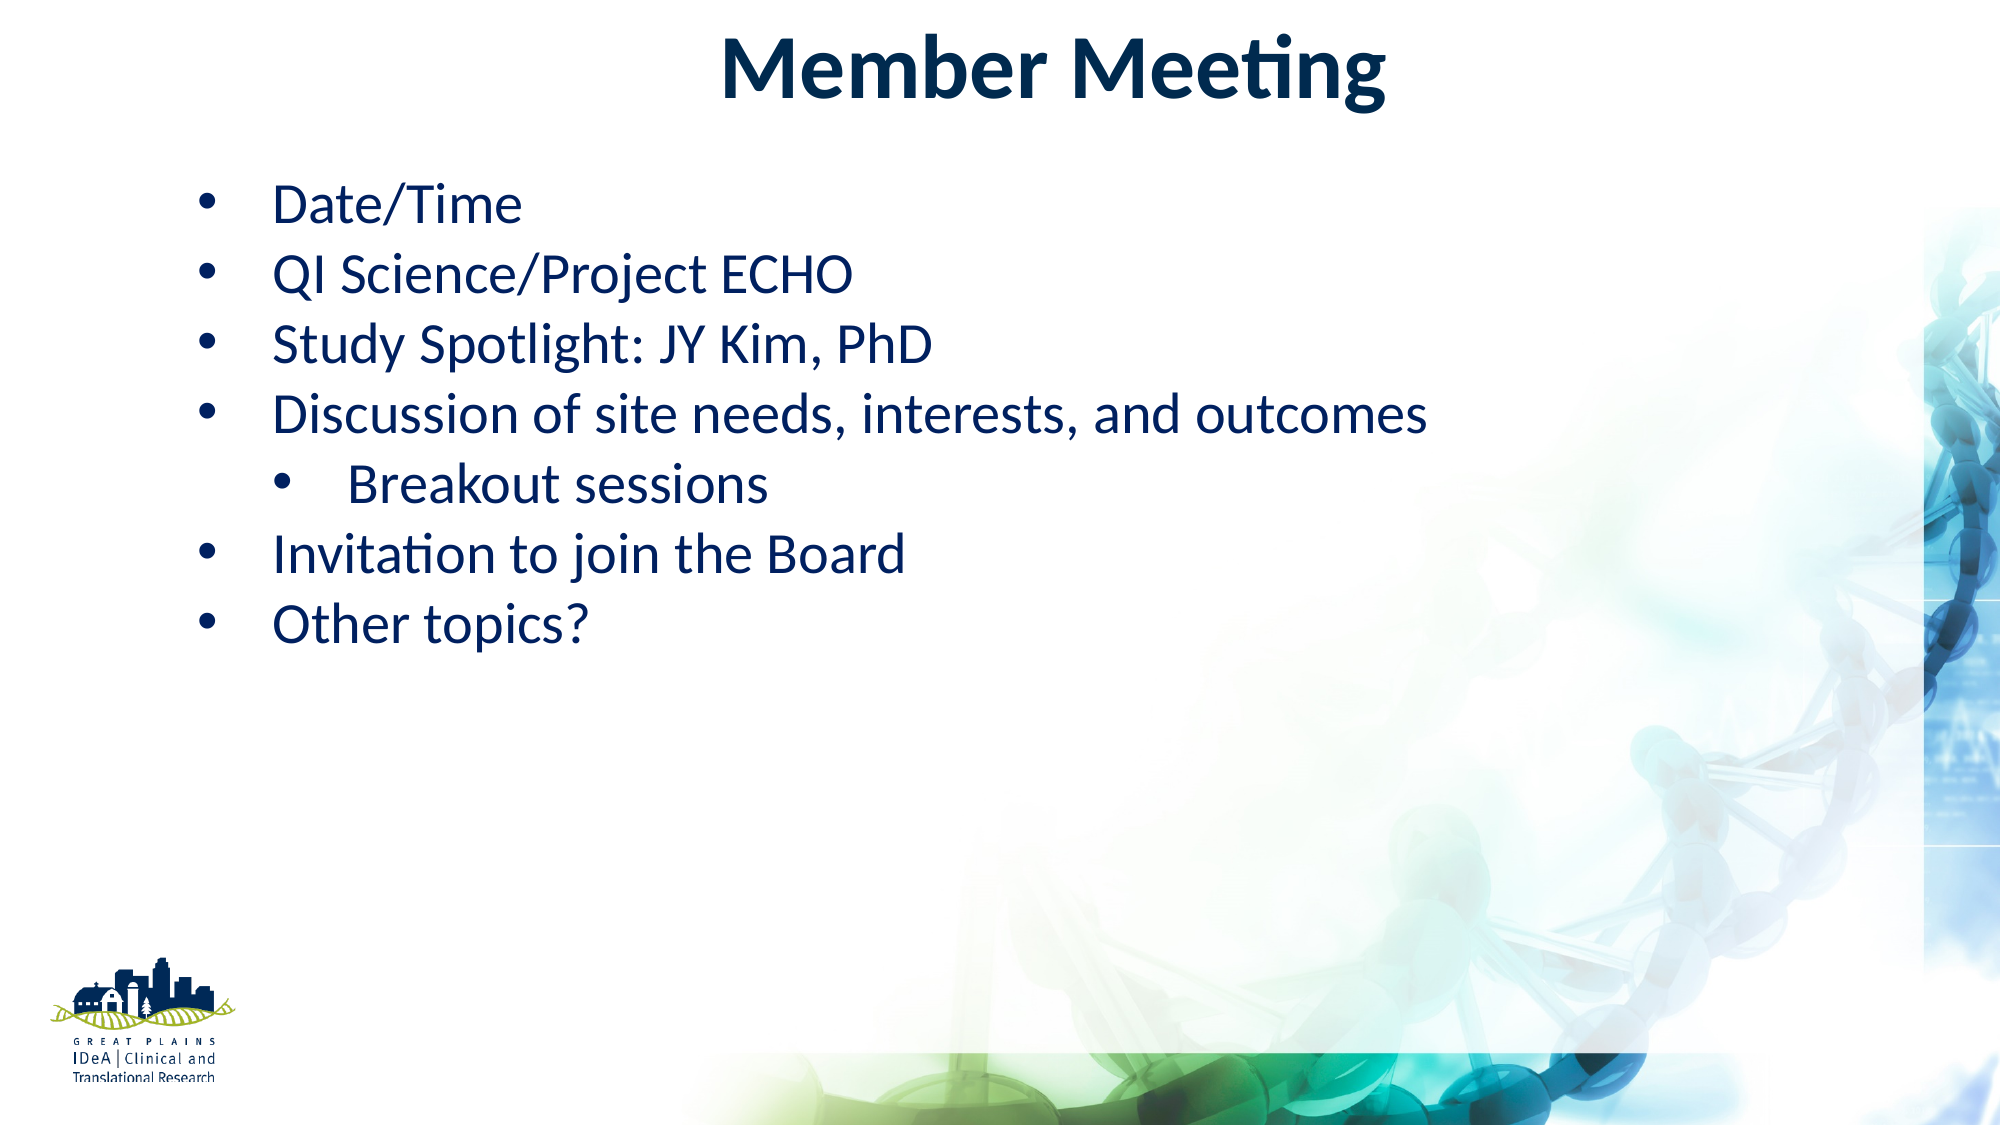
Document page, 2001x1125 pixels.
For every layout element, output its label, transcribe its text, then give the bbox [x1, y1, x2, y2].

text_box Member Meeting [661, 0, 1447, 125]
picture [0, 1, 2000, 1125]
text_box Date/Time QI Science/Project ECHO Study Spotlight: JY Kim, PhD Discussion of site needs, interests, and outcomes Breakout sessions Invitation to join the Board Other topics? [108, 157, 1963, 663]
